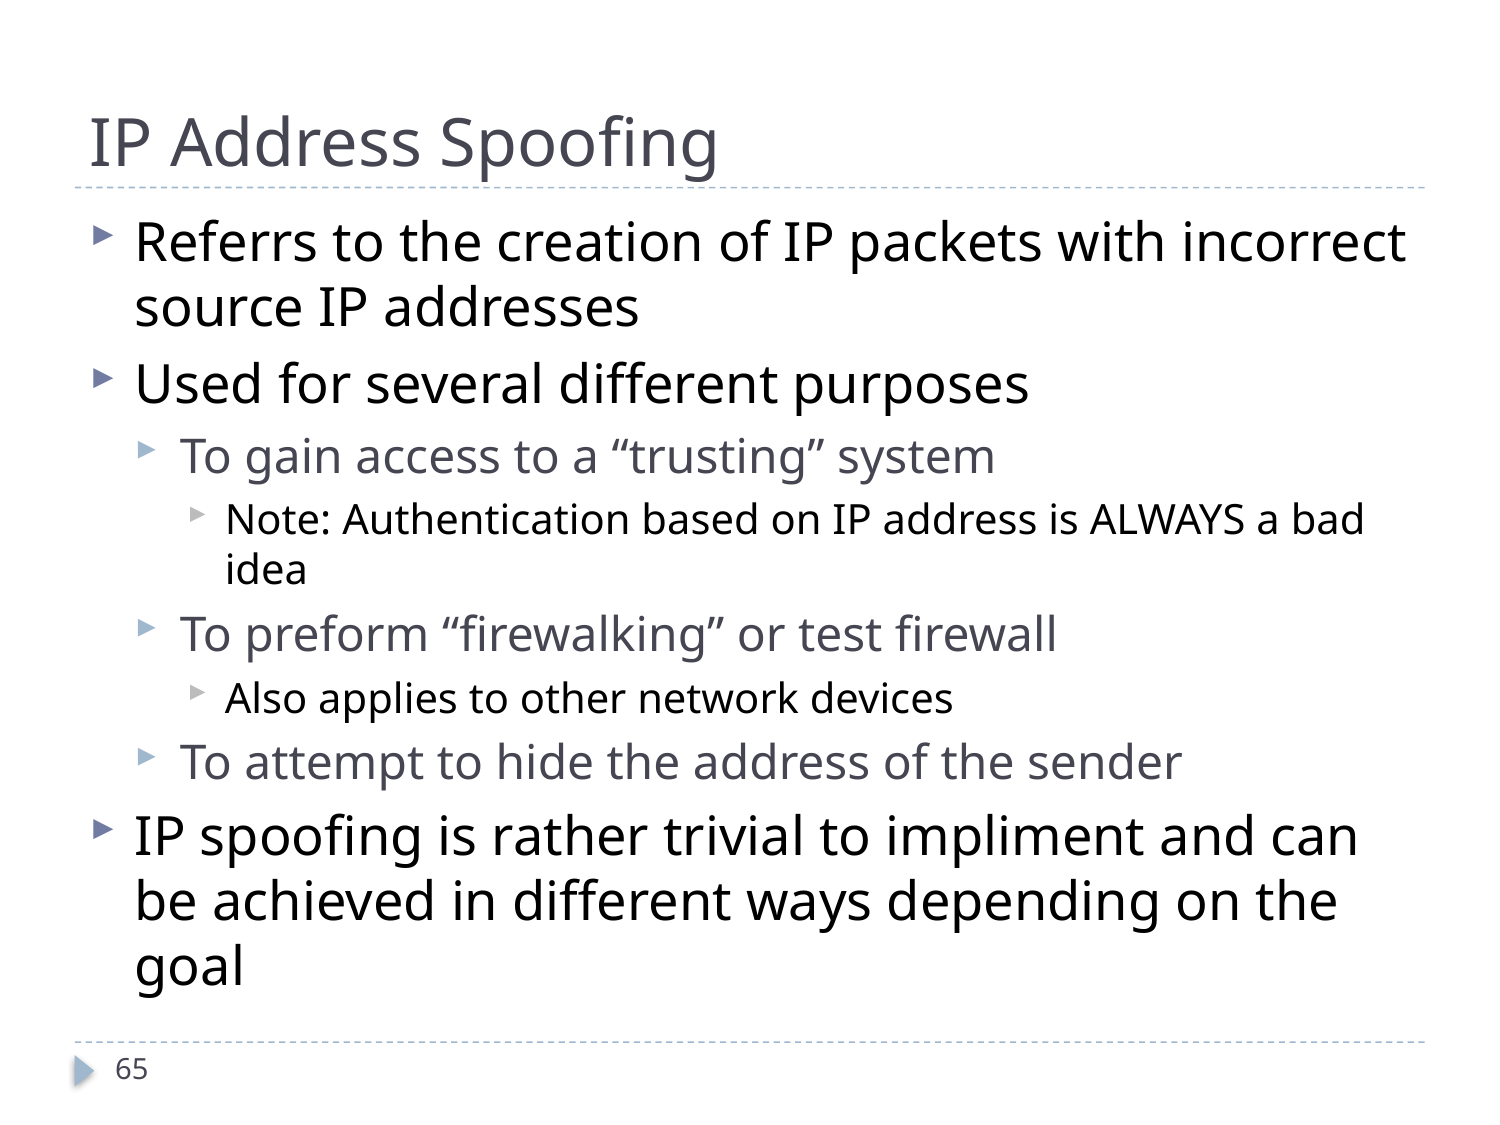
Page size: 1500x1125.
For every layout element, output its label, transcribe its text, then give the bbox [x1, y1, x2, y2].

slide_number 65 [100, 1042, 426, 1103]
list Referrs to the creation of IP packets with incorrect source IP addresses Used for several different purposes To gain access to a “trusting” system Note: Authentication based on IP address is ALWAYS a bad idea To preform “firewalking” or test firewall Also applies to other network devices To attempt to hide the address of the sender IP spoofing is rather trivial to impliment and can be achieved in different ways depending on the goal [75, 200, 1425, 1010]
title IP Address Spoofing [75, 24, 1425, 188]
